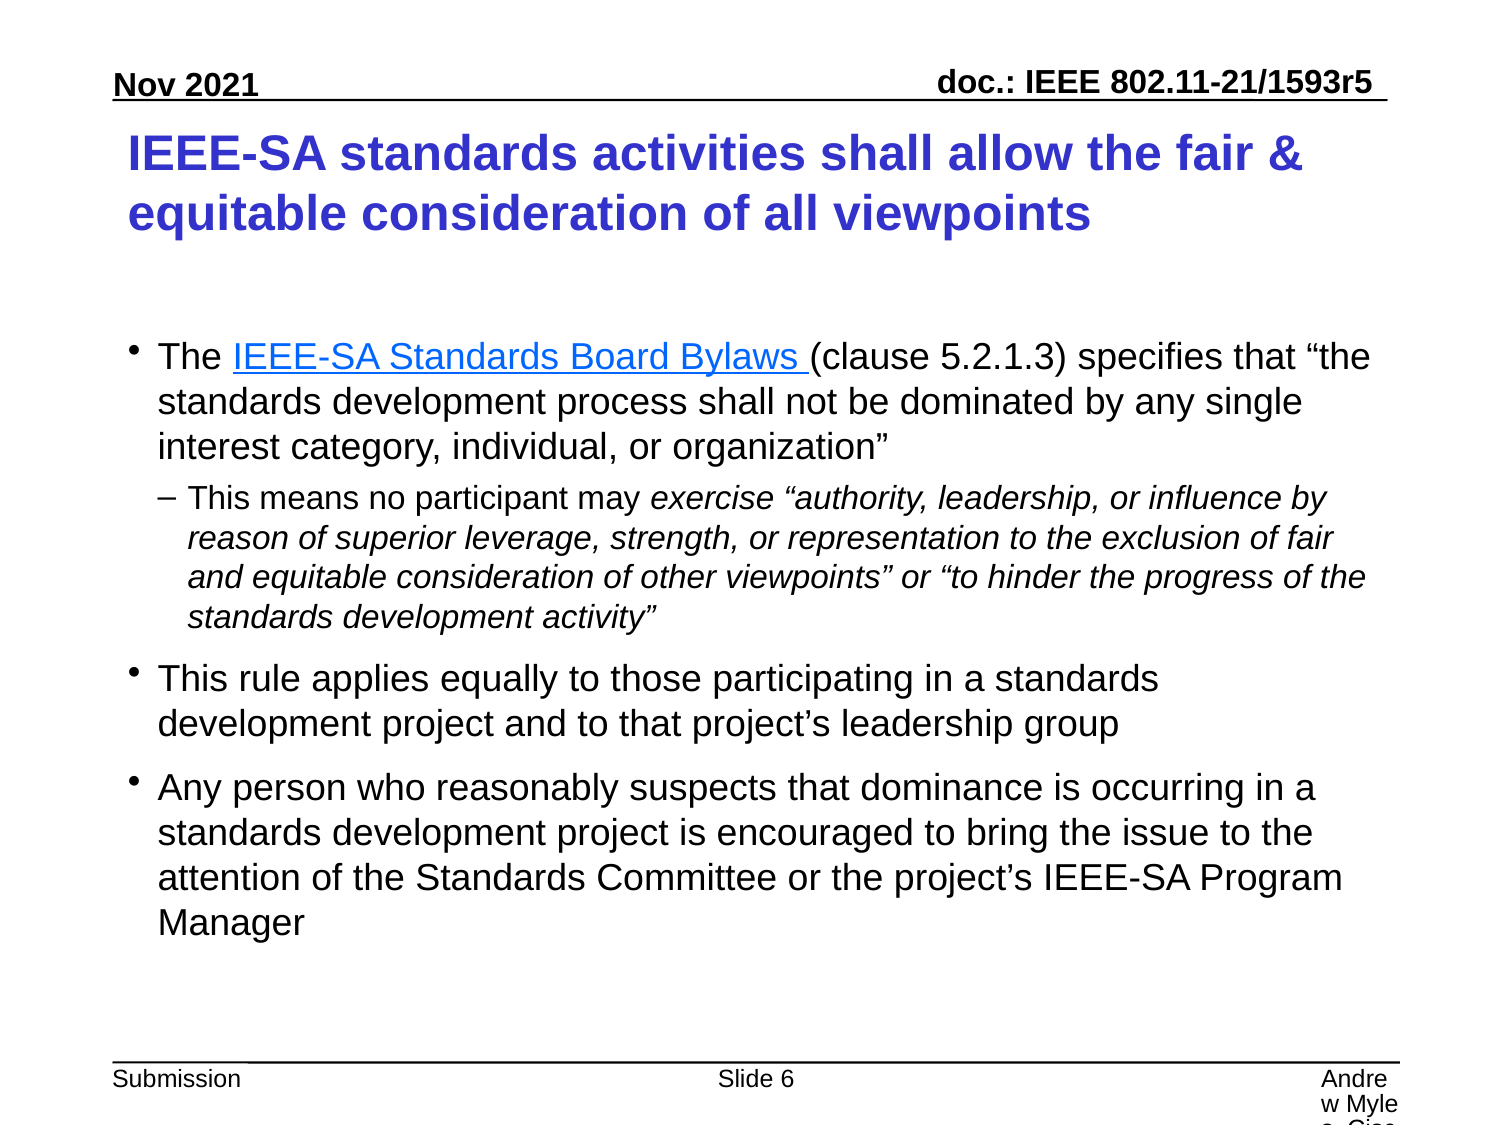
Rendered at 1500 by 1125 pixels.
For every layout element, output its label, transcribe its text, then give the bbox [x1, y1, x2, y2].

slide_number Slide 6 [709, 1061, 803, 1093]
title IEEE-SA standards activities shall allow the fair & equitable consideration of all viewpoints [112, 112, 1388, 288]
list The IEEE-SA Standards Board Bylaws (clause 5.2.1.3) specifies that “the standards development process shall not be dominated by any single interest category, individual, or organization” This means no participant may exercise “authority, leadership, or influence by reason of superior leverage, strength, or representation to the exclusion of fair and equitable consideration of other viewpoints” or “to hinder the progress of the standards development activity” This rule applies equally to those participating in a standards development project and to that project’s leadership group Any person who reasonably suspects that dominance is occurring in a standards development project is encouraged to bring the issue to the attention of the Standards Committee or the project’s IEEE-SA Program Manager [112, 324, 1388, 1000]
footer Andrew Myles, Cisco [1320, 1061, 1402, 1093]
